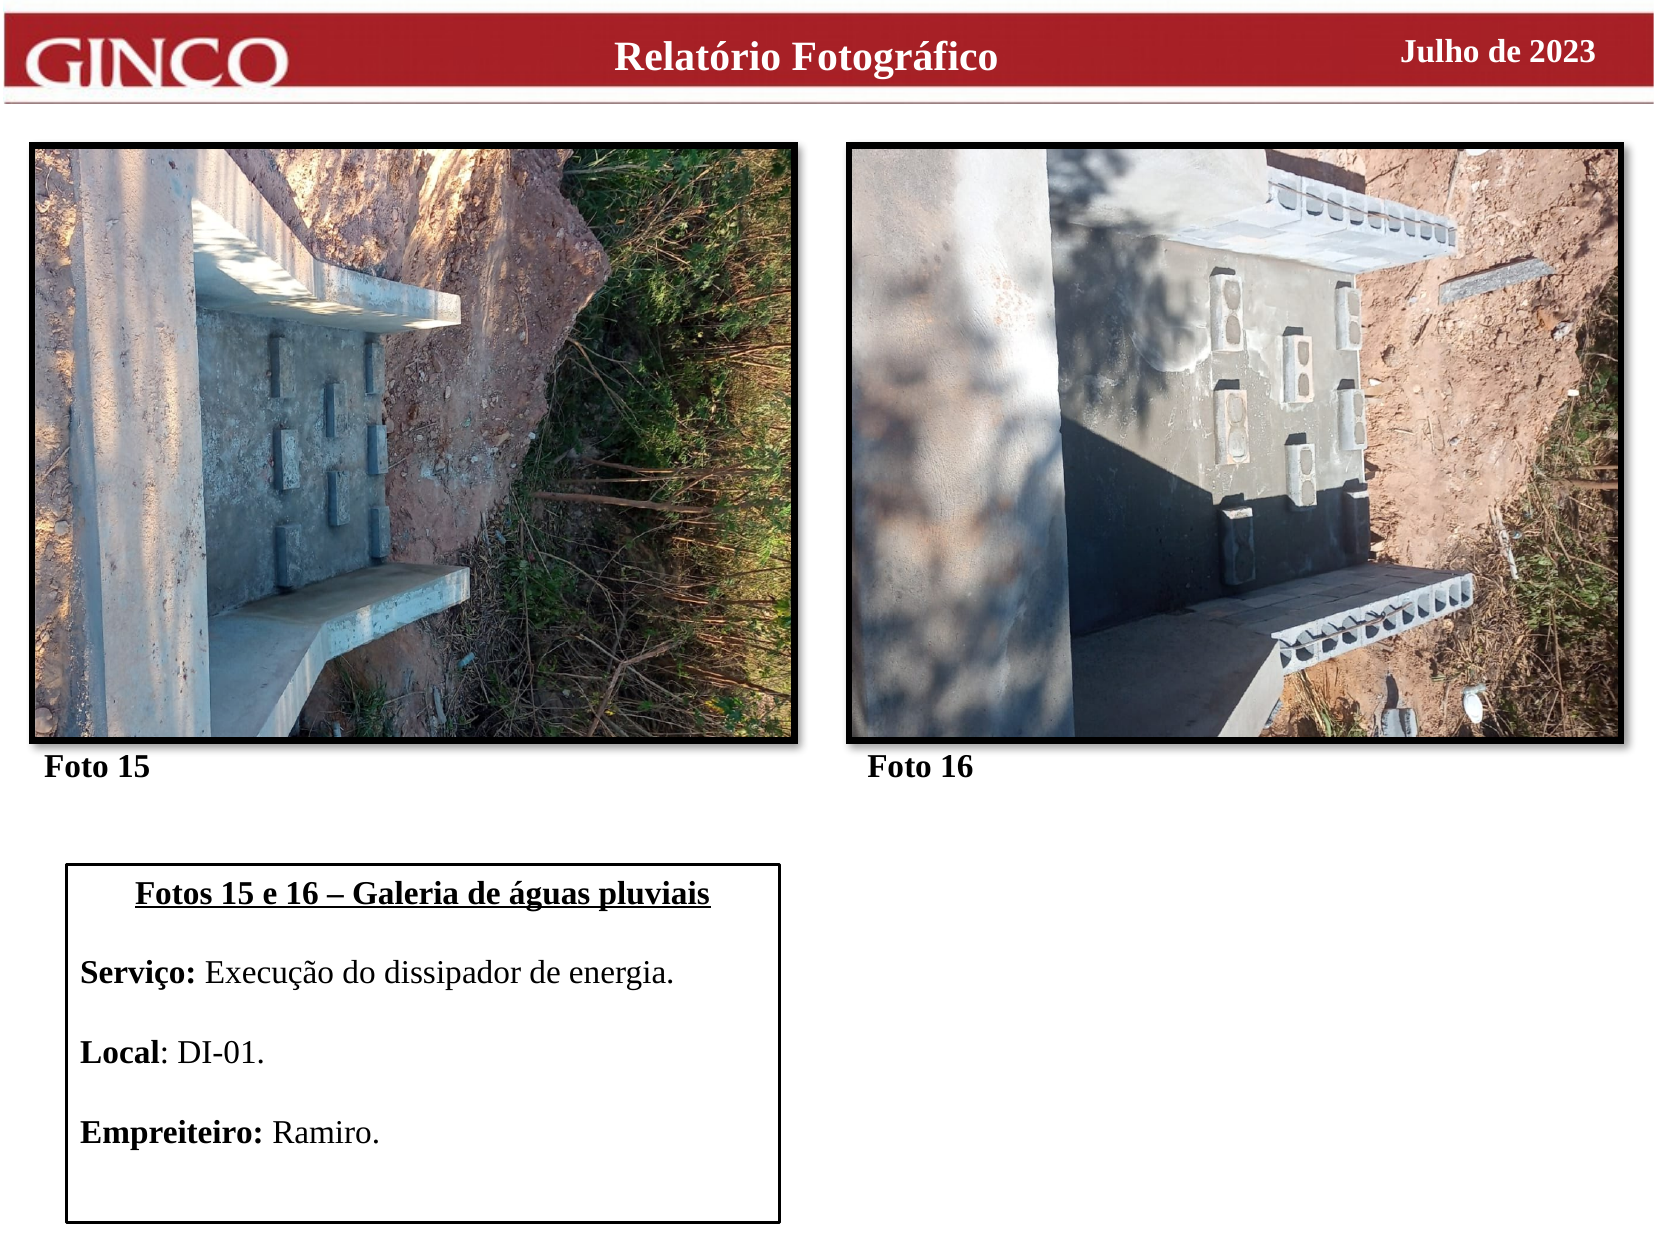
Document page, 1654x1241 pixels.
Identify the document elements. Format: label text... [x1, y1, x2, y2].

text_box Foto 16 [852, 754, 935, 792]
text_box Foto 15 [29, 749, 113, 792]
picture [2, 0, 1654, 827]
text_box Fotos 15 e 16 – Galeria de águas pluviais Serviço: Execução do dissipador de energia. Local: DI-01. Empreiteiro: Ramiro. [66, 864, 780, 1223]
